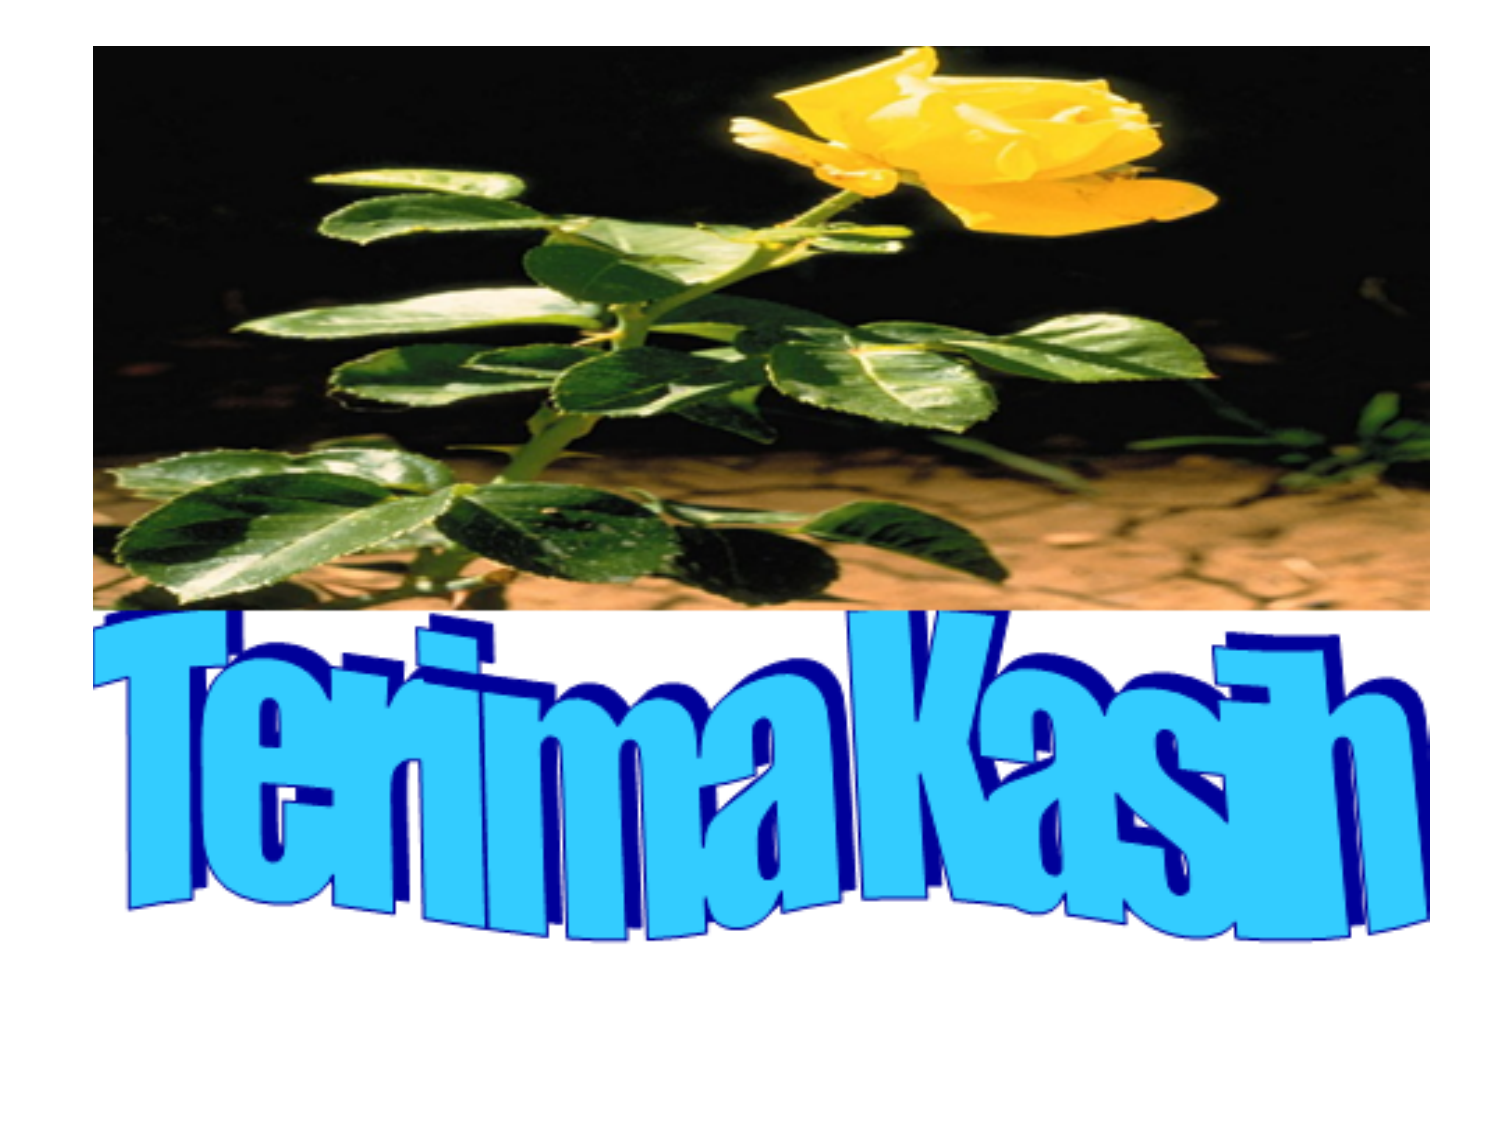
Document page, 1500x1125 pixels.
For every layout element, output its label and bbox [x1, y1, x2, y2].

picture [93, 46, 1430, 997]
